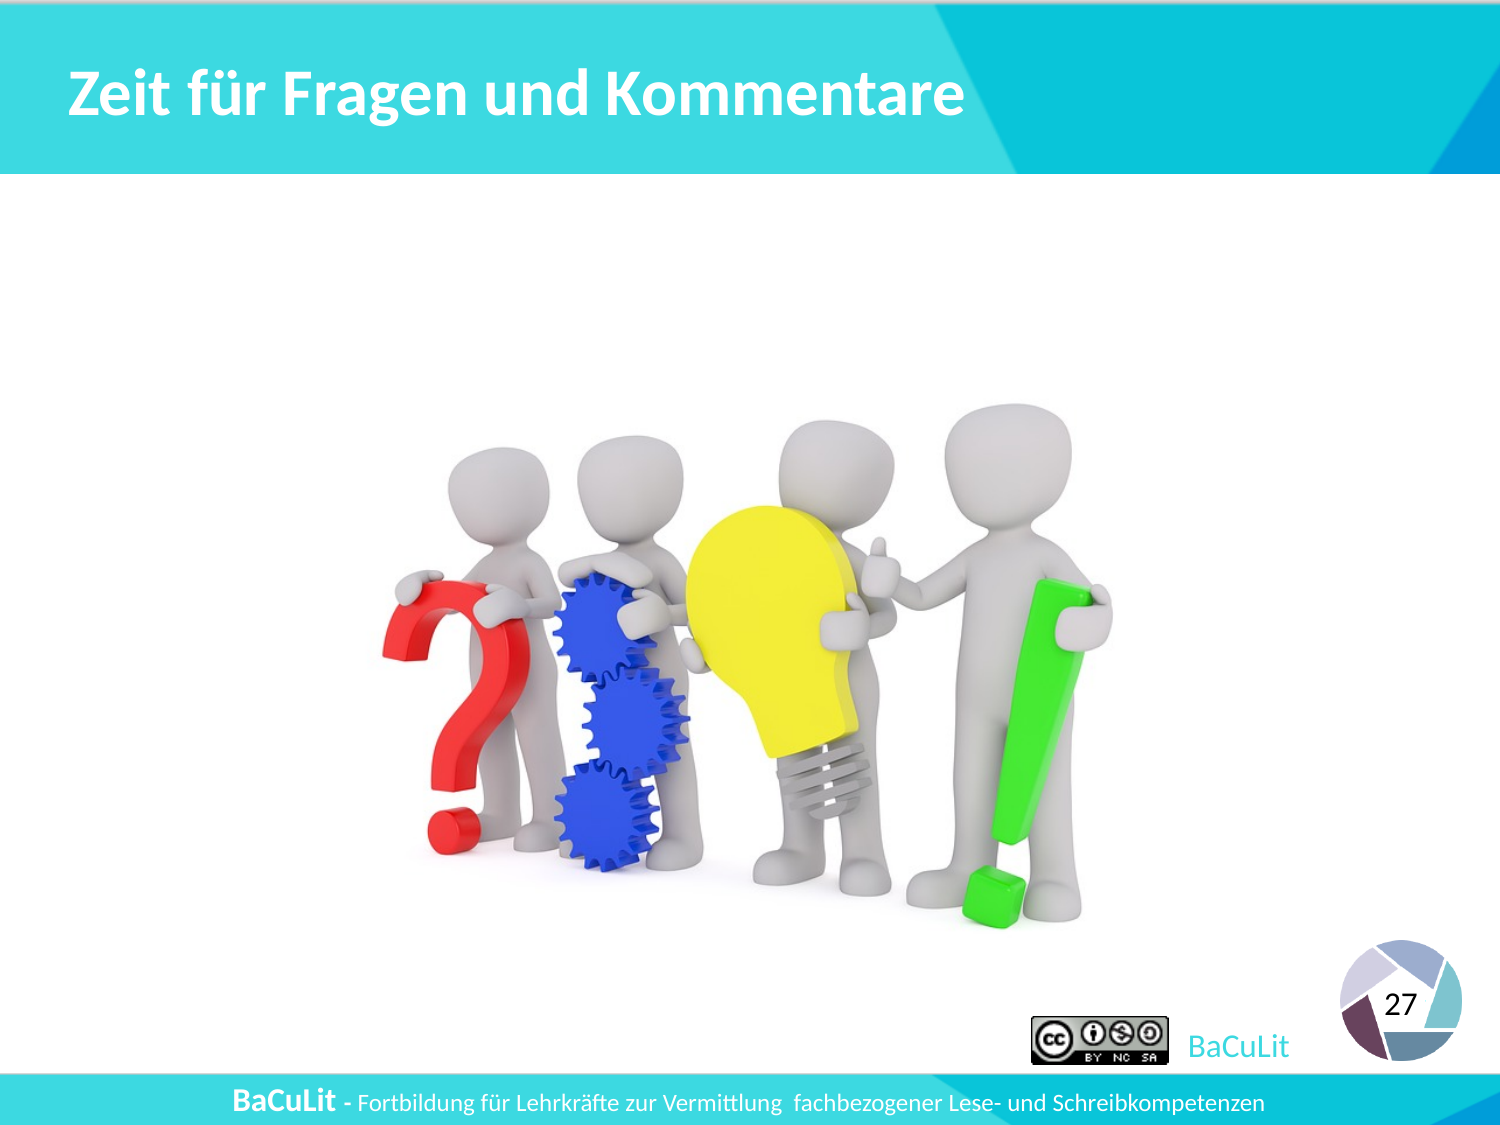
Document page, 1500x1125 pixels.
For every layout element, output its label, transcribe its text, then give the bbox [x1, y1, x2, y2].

title Zeit für Fragen und Kommentare [53, 1, 1354, 176]
picture [1340, 940, 1462, 1061]
picture [0, 0, 1500, 174]
picture [0, 1073, 1500, 1125]
picture [330, 184, 1170, 1065]
